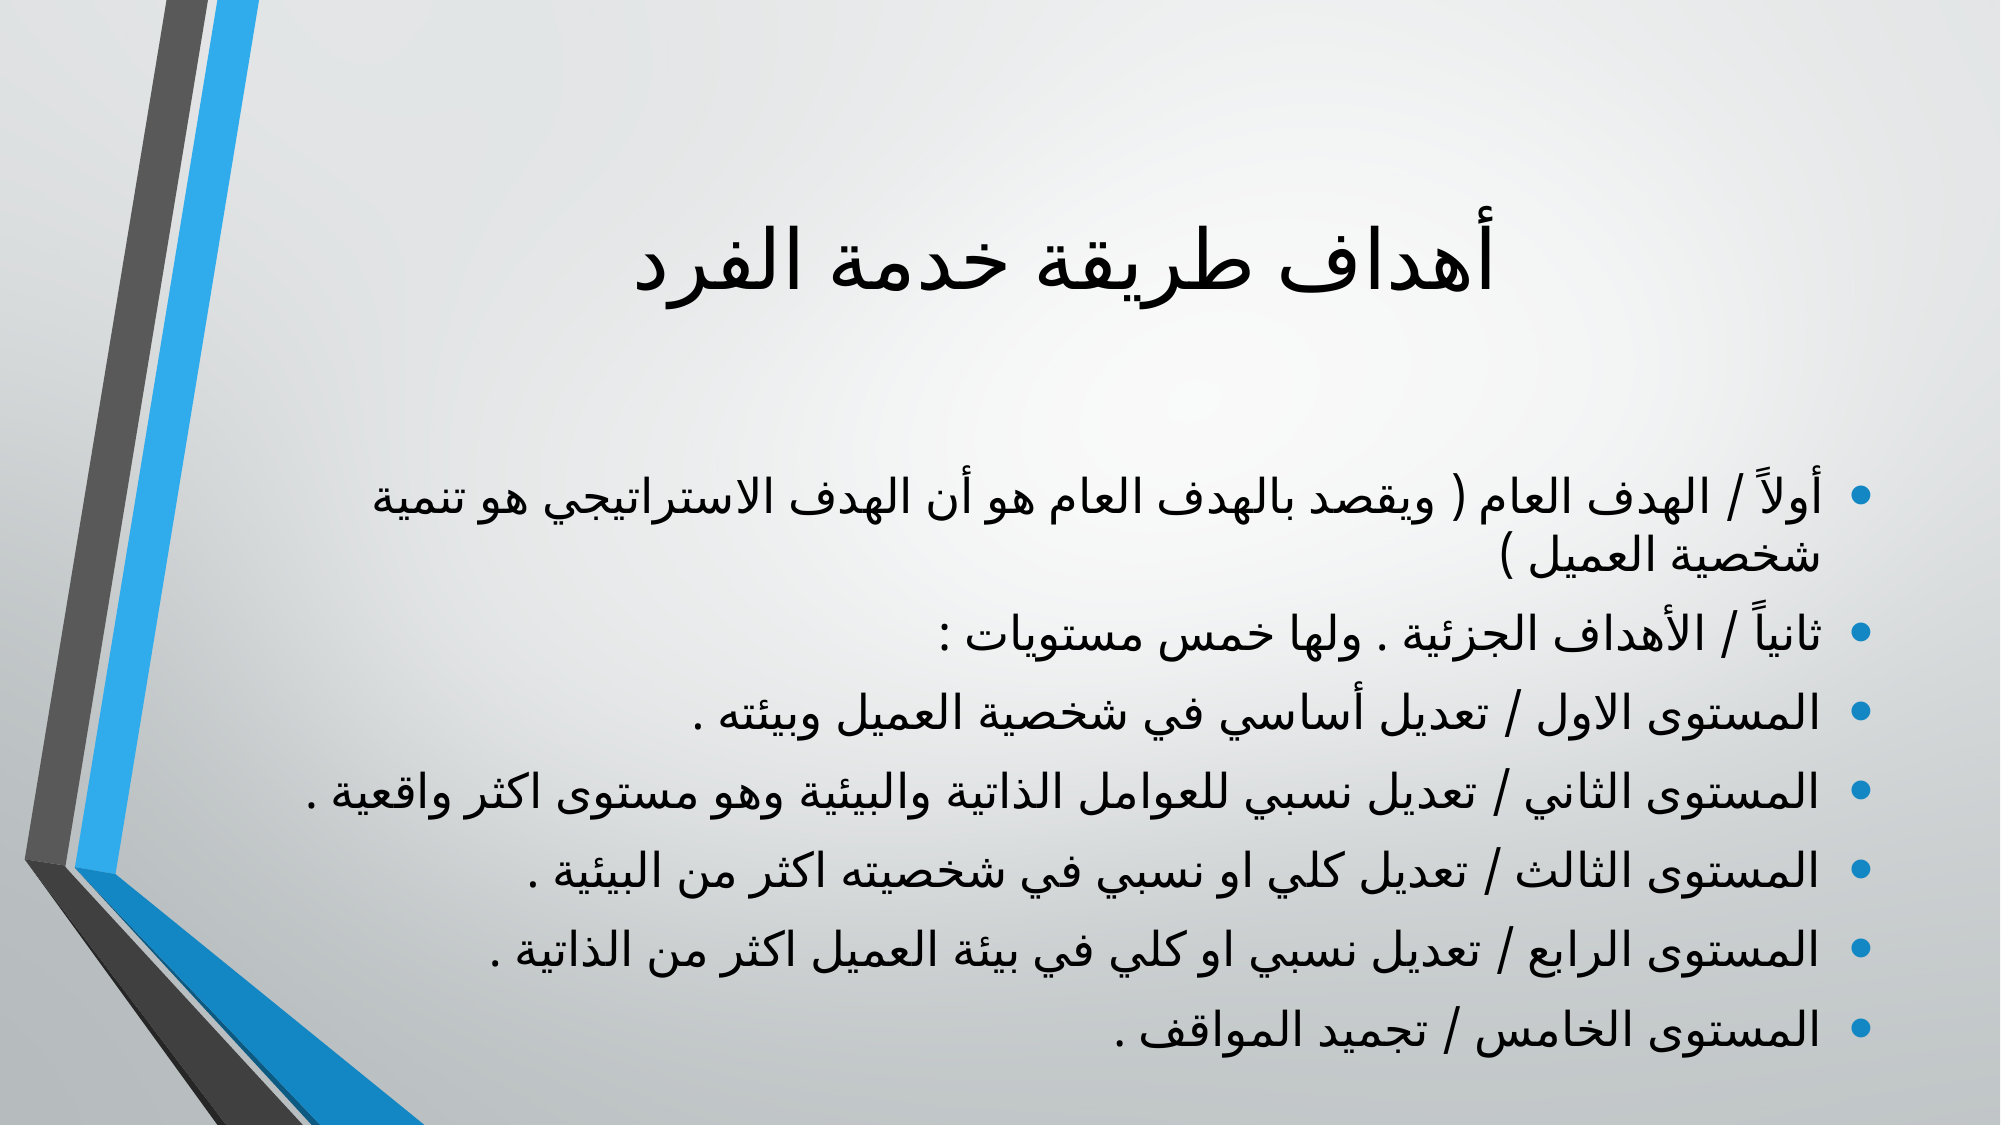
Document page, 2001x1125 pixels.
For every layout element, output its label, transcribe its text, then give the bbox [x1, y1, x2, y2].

title أهداف طريقة خدمة الفرد [243, 112, 1887, 400]
list أولاً / الهدف العام ( ويقصد بالهدف العام هو أن الهدف الاستراتيجي هو تنمية شخصية العميل ) ثانياً / الأهداف الجزئية . ولها خمس مستويات : المستوى الاول / تعديل أساسي في شخصية العميل وبيئته . المستوى الثاني / تعديل نسبي للعوامل الذاتية والبيئية وهو مستوى اكثر واقعية . المستوى الثالث / تعديل كلي او نسبي في شخصيته اكثر من البيئية . المستوى الرابع / تعديل نسبي او كلي في بيئة العميل اكثر من الذاتية . المستوى الخامس / تجميد المواقف . [243, 437, 1887, 1084]
